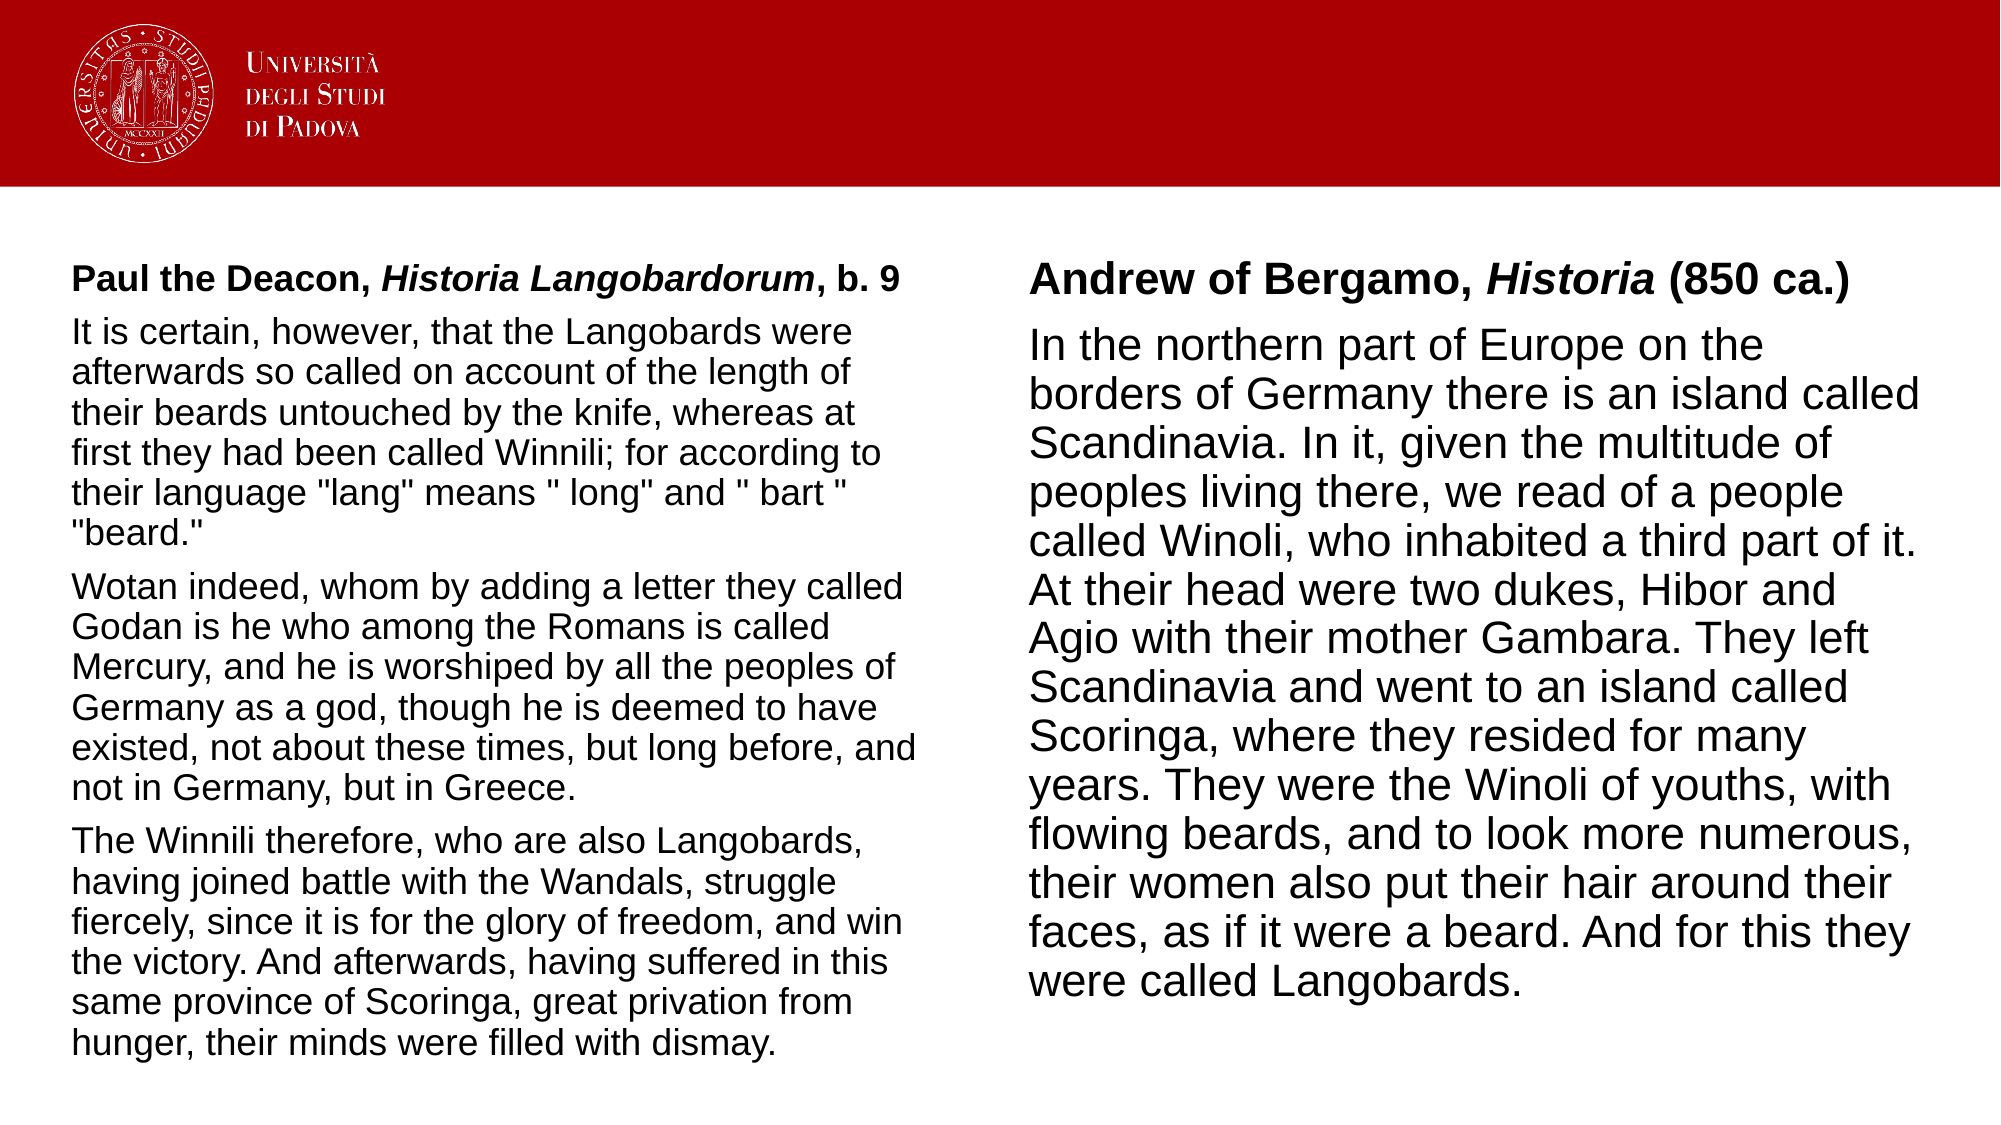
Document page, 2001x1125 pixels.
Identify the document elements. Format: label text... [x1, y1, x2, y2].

list Andrew of Bergamo, Historia (850 ca.) In the northern part of Europe on the borders of Germany there is an island called Scandinavia. In it, given the multitude of peoples living there, we read of a people called Winoli, who inhabited a third part of it. At their head were two dukes, Hibor and Agio with their mother Gambara. They left Scandinavia and went to an island called Scoringa, where they resided for many years. They were the Winoli of youths, with flowing beards, and to look more numerous, their women also put their hair around their faces, as if it were a beard. And for this they were called Langobards. [1013, 248, 1943, 1059]
picture [74, 24, 385, 163]
list Paul the Deacon, Historia Langobardorum, b. 9 It is certain, however, that the Langobards were afterwards so called on account of the length of their beards untouched by the knife, whereas at first they had been called Winnili; for according to their language "lang" means " long" and " bart " "beard." Wotan indeed, whom by adding a letter they called Godan is he who among the Romans is called Mercury, and he is worshiped by all the peoples of Germany as a god, though he is deemed to have existed, not about these times, but long before, and not in Germany, but in Greece. The Winnili therefore, who are also Langobards, having joined battle with the Wandals, struggle fiercely, since it is for the glory of freedom, and win the victory. And afterwards, having suffered in this same province of Scoringa, great privation from hunger, their minds were filled with dismay. [56, 251, 941, 1078]
